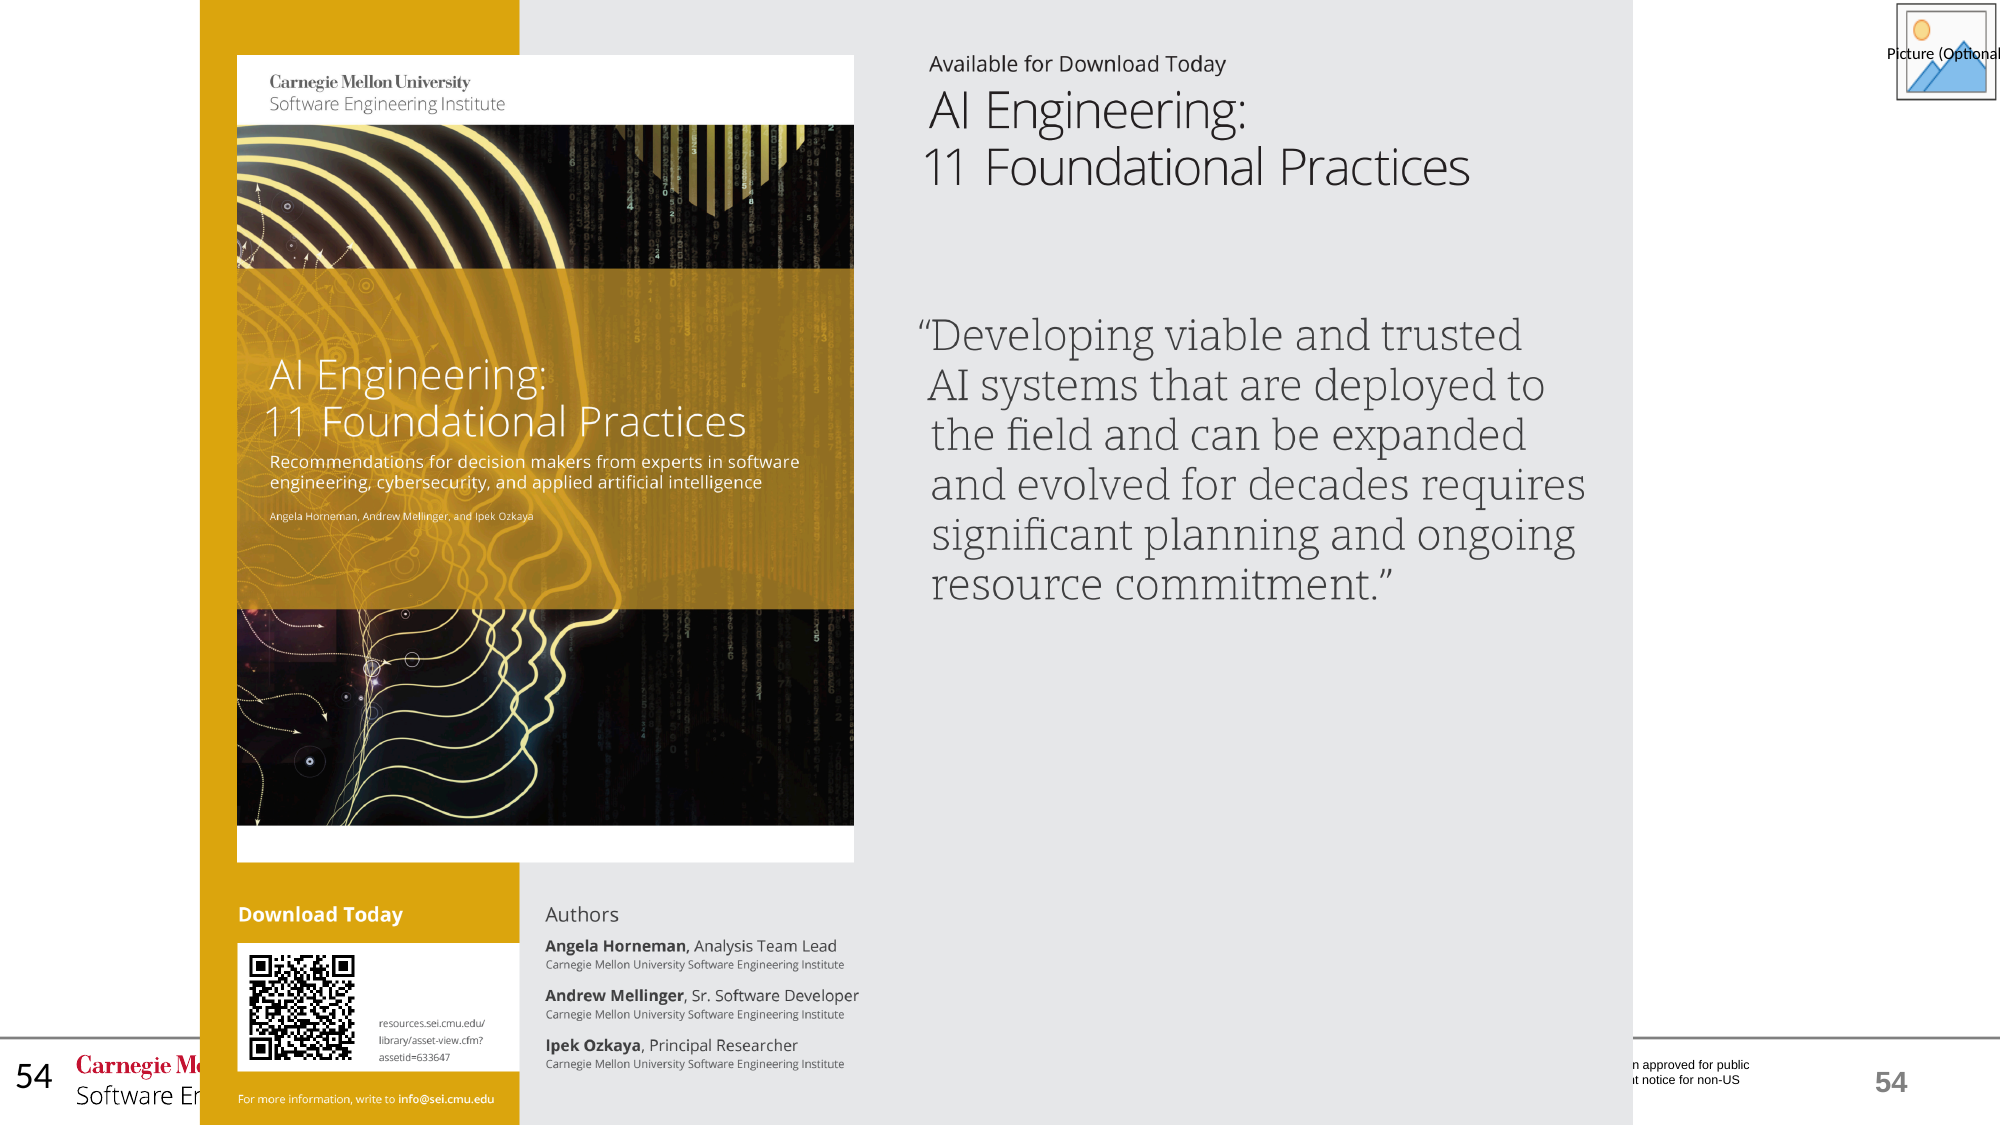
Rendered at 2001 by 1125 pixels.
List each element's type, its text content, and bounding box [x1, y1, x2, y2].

slide_number 54 [0, 1043, 199, 1104]
picture [199, 0, 1633, 1125]
picture [1893, 0, 2000, 105]
